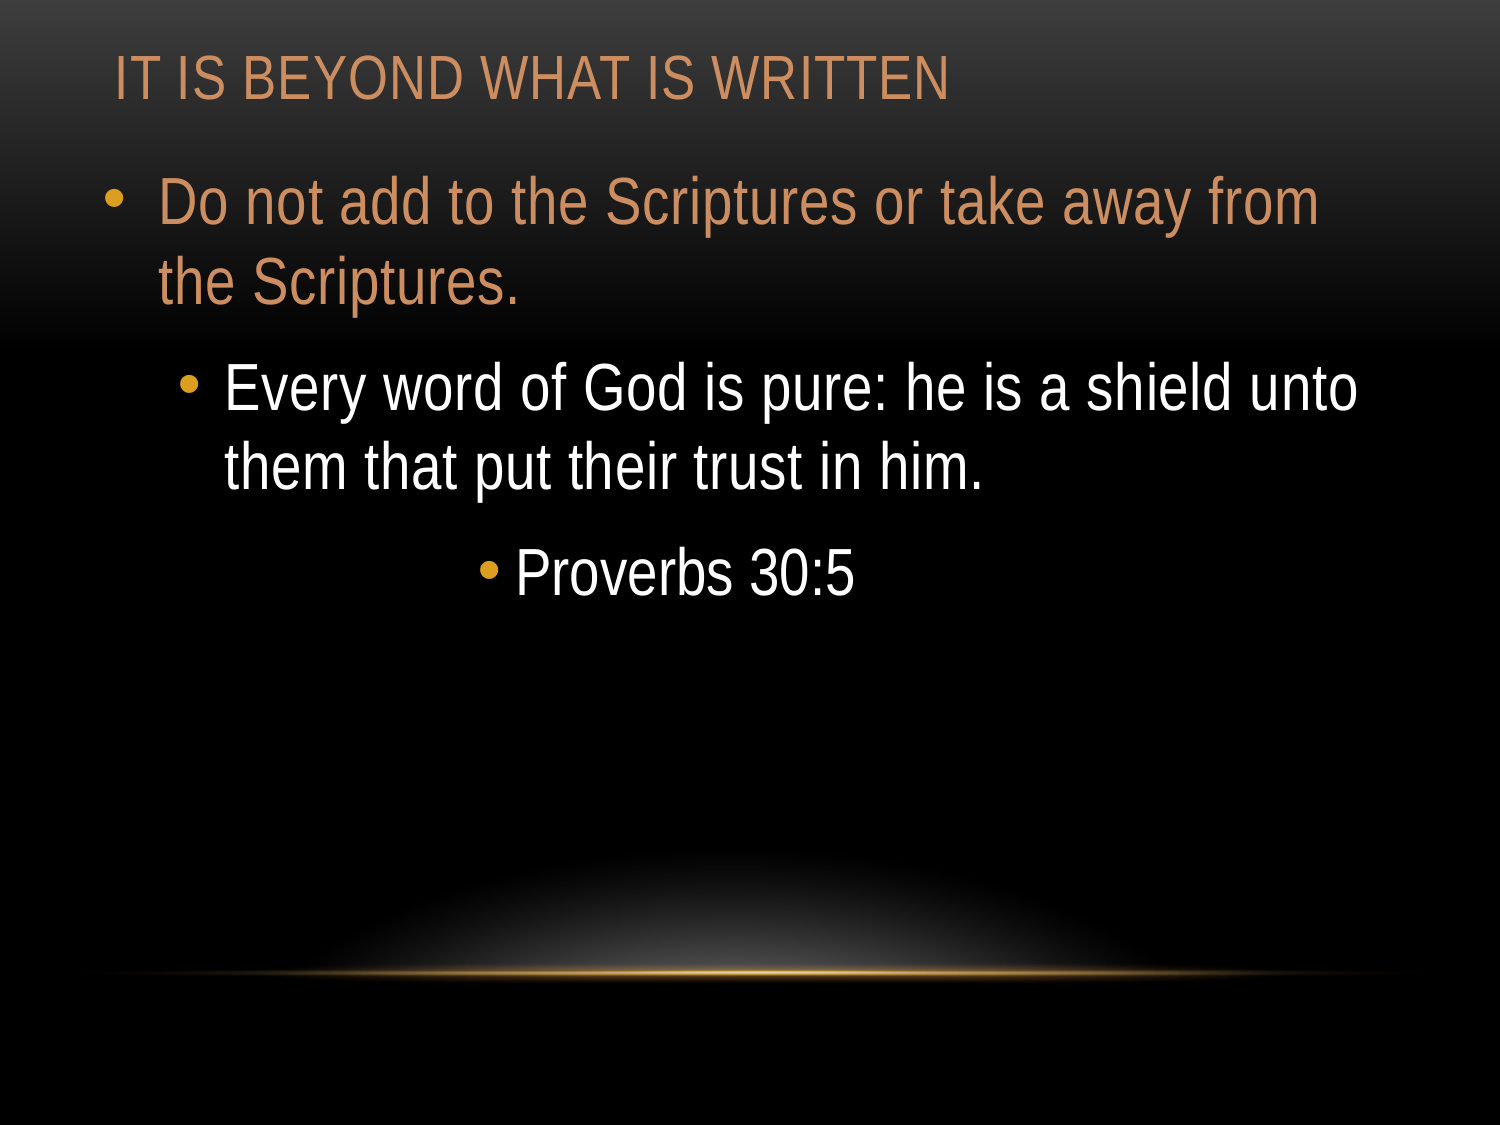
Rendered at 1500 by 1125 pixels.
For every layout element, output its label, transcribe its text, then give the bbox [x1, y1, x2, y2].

list Do not add to the Scriptures or take away from the Scriptures. Every word of God is pure: he is a shield unto them that put their trust in him. Proverbs 30:5 [87, 149, 1388, 1063]
title It is beyond what is written [99, 24, 1400, 121]
picture [0, 0, 1500, 1125]
